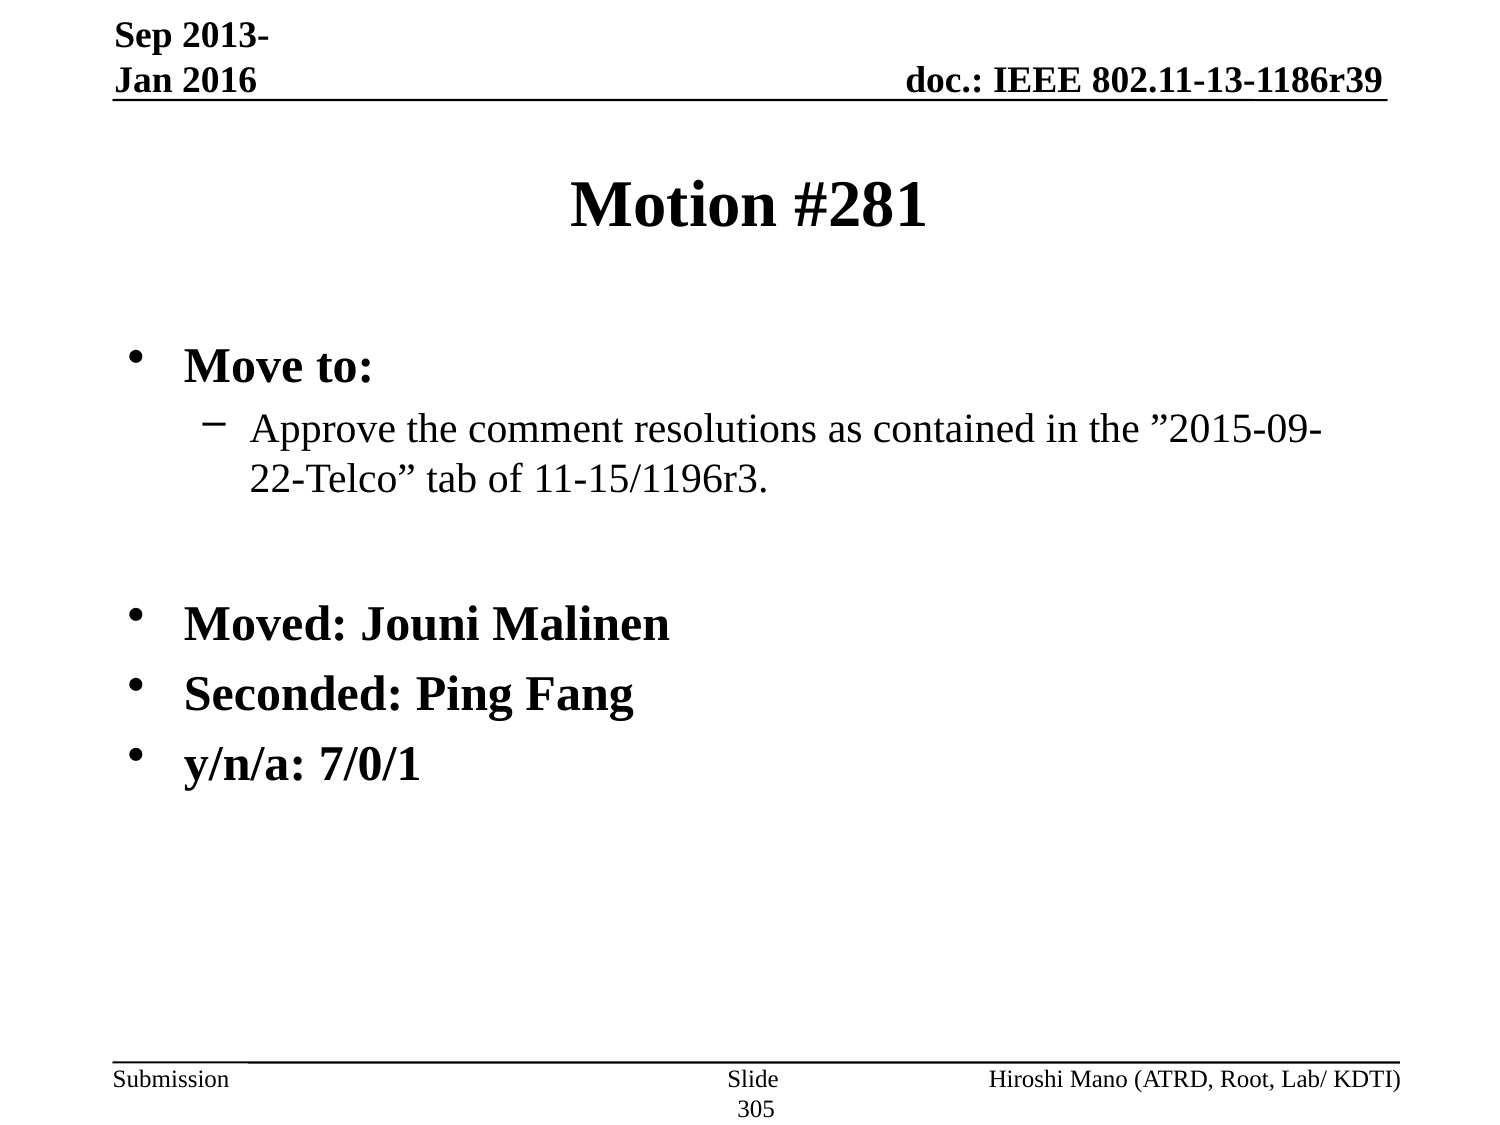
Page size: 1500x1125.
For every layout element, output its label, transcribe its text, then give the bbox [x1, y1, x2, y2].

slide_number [114, 54, 272, 101]
list Move to: Approve the comment resolutions as contained in the ”2015-09-22-Telco” tab of 11-15/1196r3. Moved: Jouni Malinen Seconded: Ping Fang y/n/a: 7/0/1 [112, 324, 1388, 1001]
slide_number Slide 305 [712, 1061, 800, 1093]
footer Hiroshi Mano (ATRD, Root, Lab/ KDTI) [984, 1061, 1402, 1093]
title Motion #281 [112, 112, 1388, 288]
